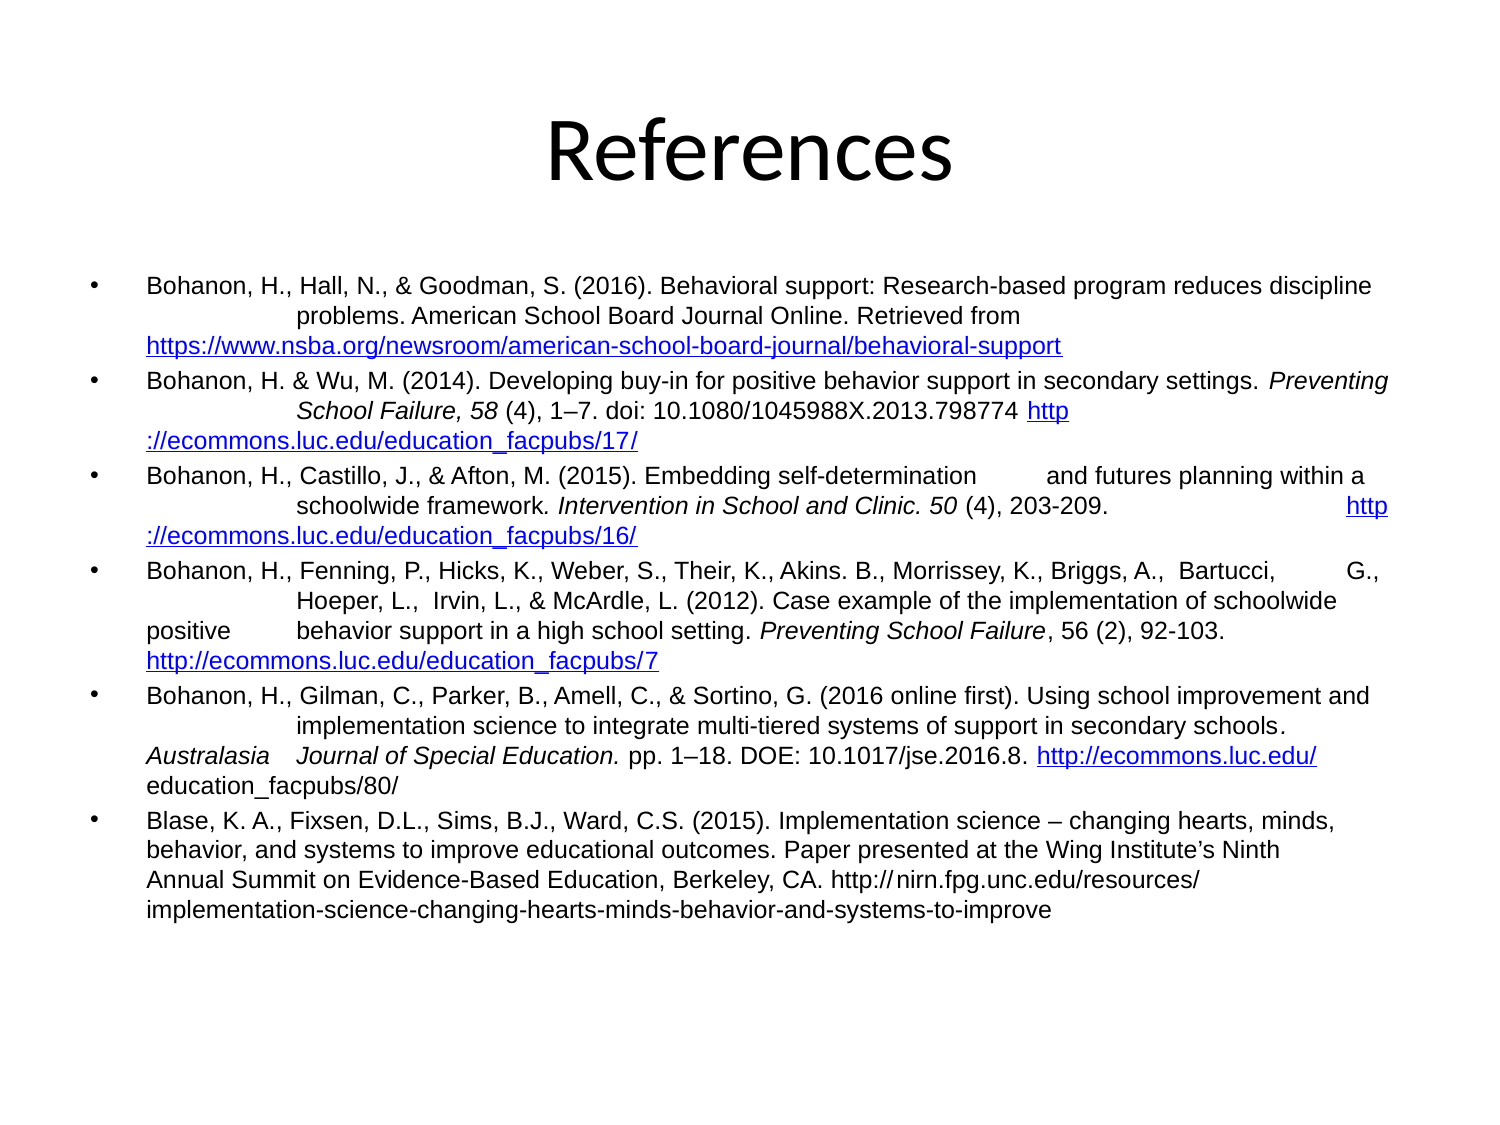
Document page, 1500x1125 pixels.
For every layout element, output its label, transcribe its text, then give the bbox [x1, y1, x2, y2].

title References [75, 50, 1425, 238]
list Bohanon, H., Hall, N., & Goodman, S. (2016). Behavioral support: Research-based program reduces discipline problems. American School Board Journal Online. Retrieved from https://www.nsba.org/newsroom/american-school-board-journal/behavioral-support Bohanon, H. & Wu, M. (2014). Developing buy-in for positive behavior support in secondary settings. Preventing School Failure, 58 (4), 1–7. doi: 10.1080/1045988X.2013.798774 http://ecommons.luc.edu/education_facpubs/17/ Bohanon, H., Castillo, J., & Afton, M. (2015). Embedding self-determination and futures planning within a schoolwide framework. Intervention in School and Clinic. 50 (4), 203-209. http://ecommons.luc.edu/education_facpubs/16/ Bohanon, H., Fenning, P., Hicks, K., Weber, S., Their, K., Akins. B., Morrissey, K., Briggs, A., Bartucci, G., Hoeper, L., Irvin, L., & McArdle, L. (2012). Case example of the implementation of schoolwide positive behavior support in a high school setting. Preventing School Failure, 56 (2), 92-103. http://ecommons.luc.edu/education_facpubs/7 Bohanon, H., Gilman, C., Parker, B., Amell, C., & Sortino, G. (2016 online first). Using school improvement and implementation science to integrate multi-tiered systems of support in secondary schools. Australasia Journal of Special Education. pp. 1–18. DOE: 10.1017/jse.2016.8. http://ecommons.luc.edu/ education_facpubs/80/ Blase, K. A., Fixsen, D.L., Sims, B.J., Ward, C.S. (2015). Implementation science – changing hearts, minds, behavior, and systems to improve educational outcomes. Paper presented at the Wing Institute’s Ninth Annual Summit on Evidence-Based Education, Berkeley, CA. http:// nirn.fpg.unc.edu/resources/ implementation-science-changing-hearts-minds-behavior-and-systems-to-improve [75, 262, 1425, 1005]
